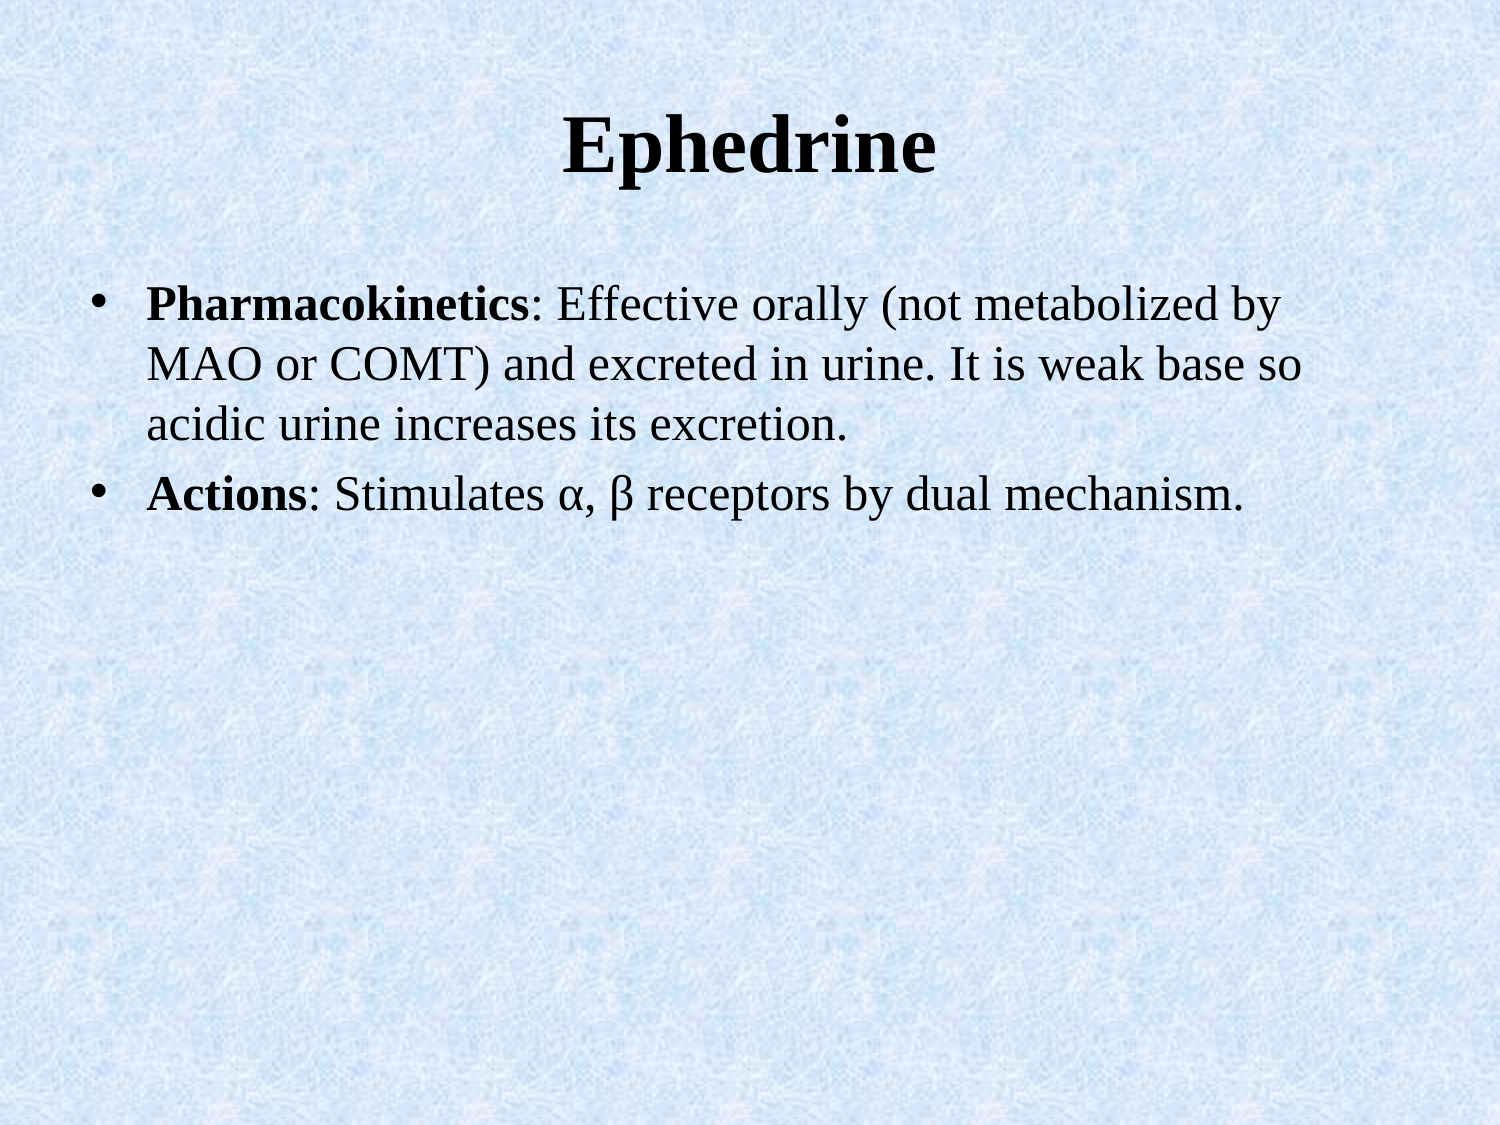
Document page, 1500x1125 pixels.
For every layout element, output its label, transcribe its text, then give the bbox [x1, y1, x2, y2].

picture [0, 0, 1500, 1125]
list Pharmacokinetics: Effective orally (not metabolized by MAO or COMT) and excreted in urine. It is weak base so acidic urine increases its excretion. Actions: Stimulates α, β receptors by dual mechanism. [75, 262, 1425, 1005]
title Ephedrine [75, 45, 1425, 233]
